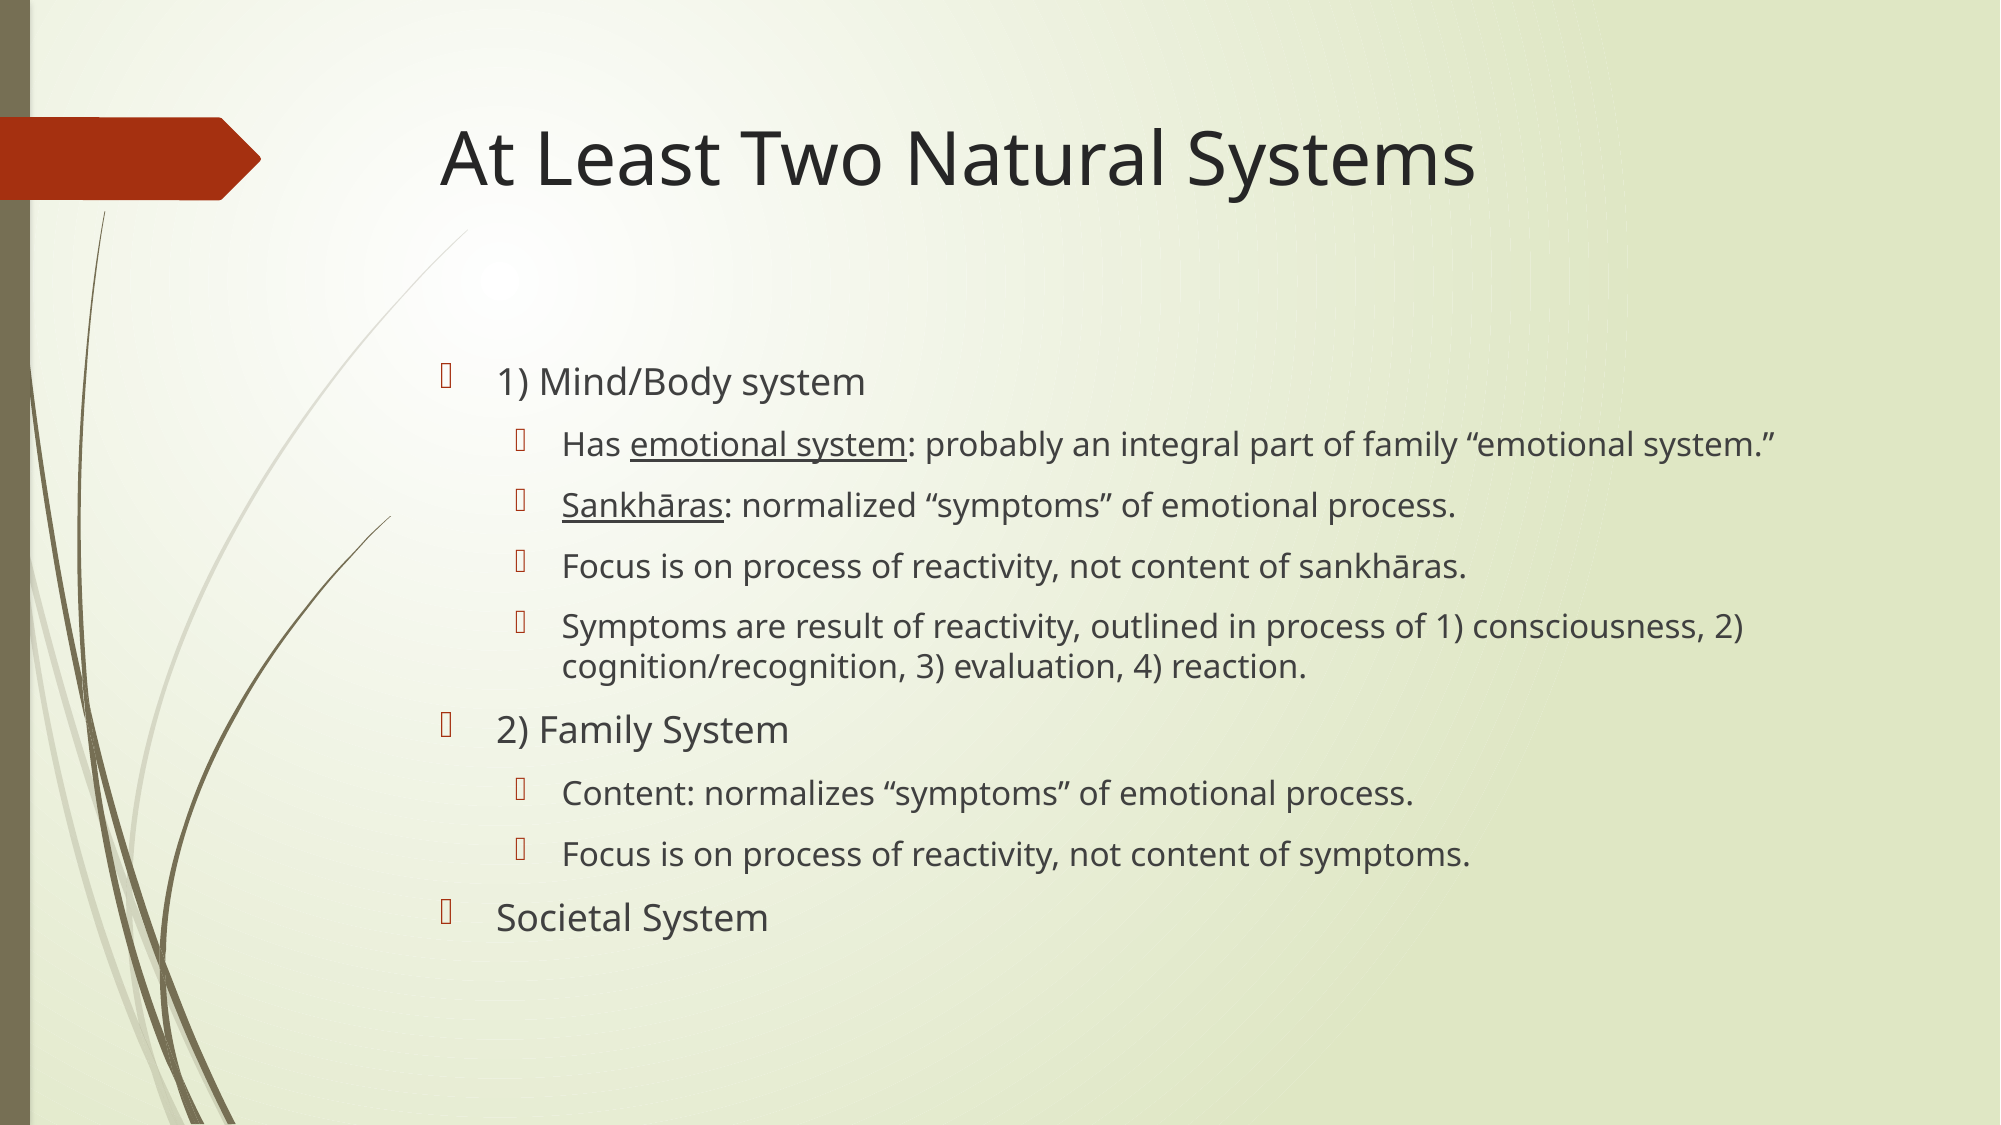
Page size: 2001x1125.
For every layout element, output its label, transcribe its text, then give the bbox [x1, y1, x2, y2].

title At Least Two Natural Systems [425, 102, 1888, 313]
list 1) Mind/Body system Has emotional system: probably an integral part of family “emotional system.” Sankhāras: normalized “symptoms” of emotional process. Focus is on process of reactivity, not content of sankhāras. Symptoms are result of reactivity, outlined in process of 1) consciousness, 2) cognition/recognition, 3) evaluation, 4) reaction. 2) Family System Content: normalizes “symptoms” of emotional process. Focus is on process of reactivity, not content of symptoms. Societal System [424, 350, 1888, 970]
